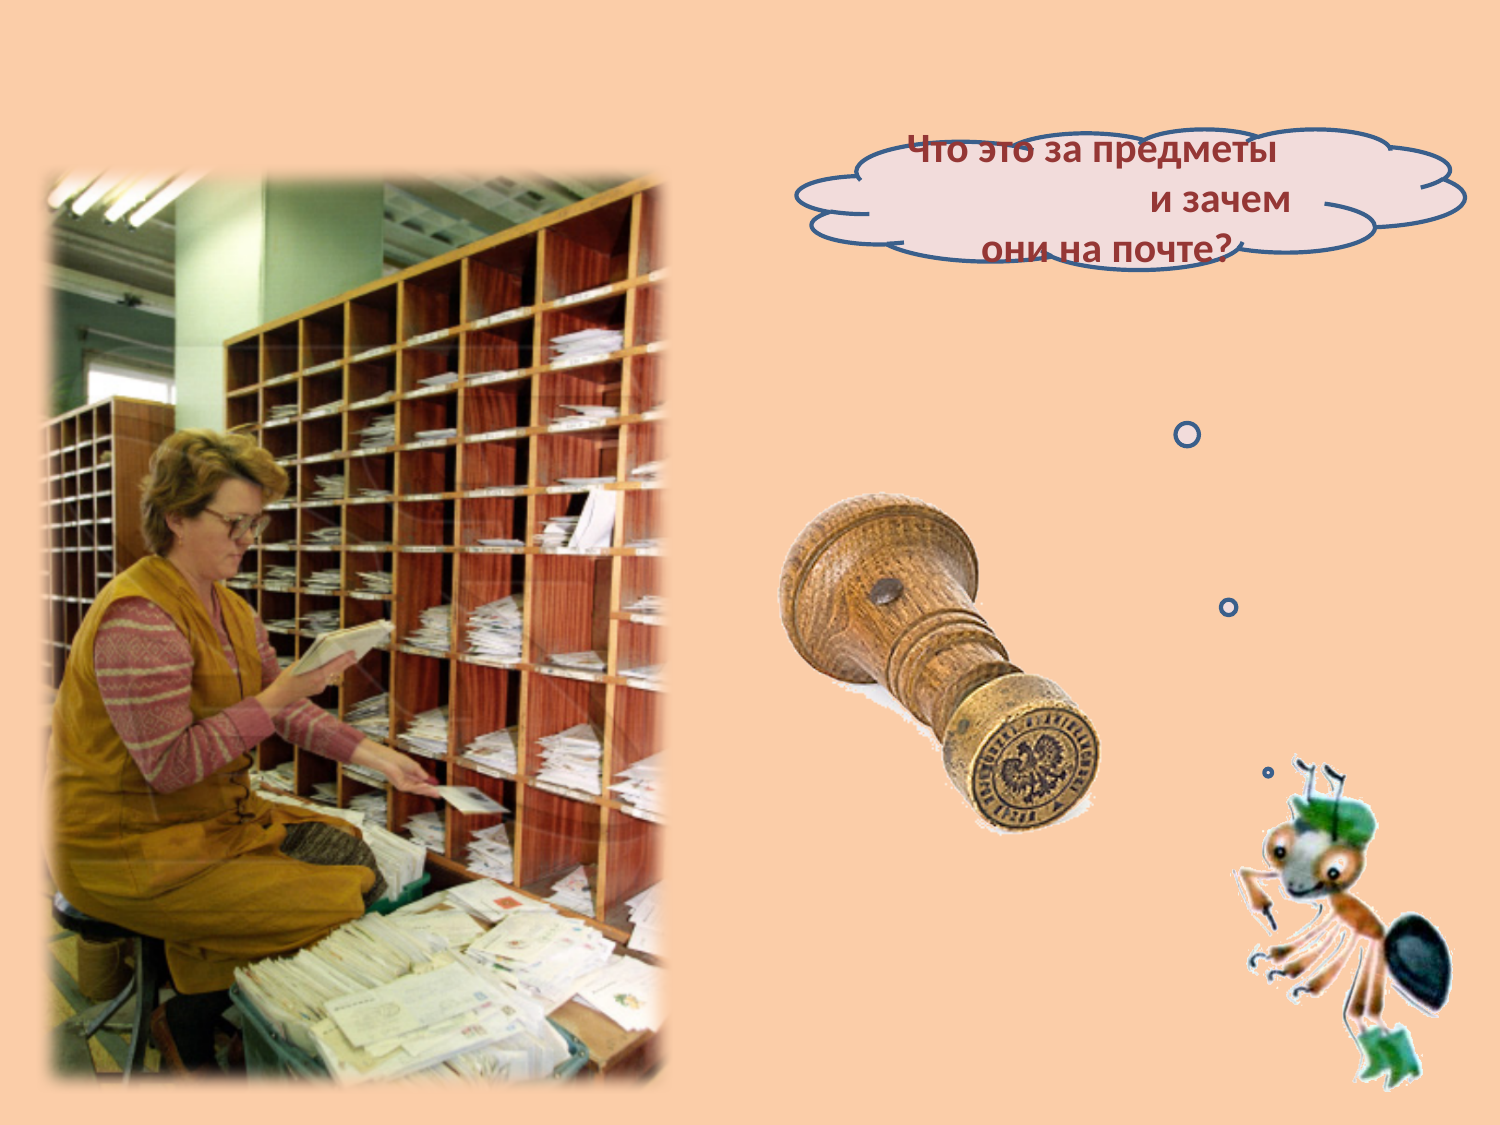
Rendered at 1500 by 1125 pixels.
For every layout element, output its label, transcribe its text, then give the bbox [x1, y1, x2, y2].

picture [749, 468, 1126, 856]
text_box Что это за предметы и зачем они на почте? [794, 127, 1468, 273]
text_box Что это за предметы и зачем они на почте? [1173, 420, 1202, 449]
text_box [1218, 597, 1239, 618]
picture [1230, 749, 1462, 1102]
picture [34, 163, 674, 1095]
